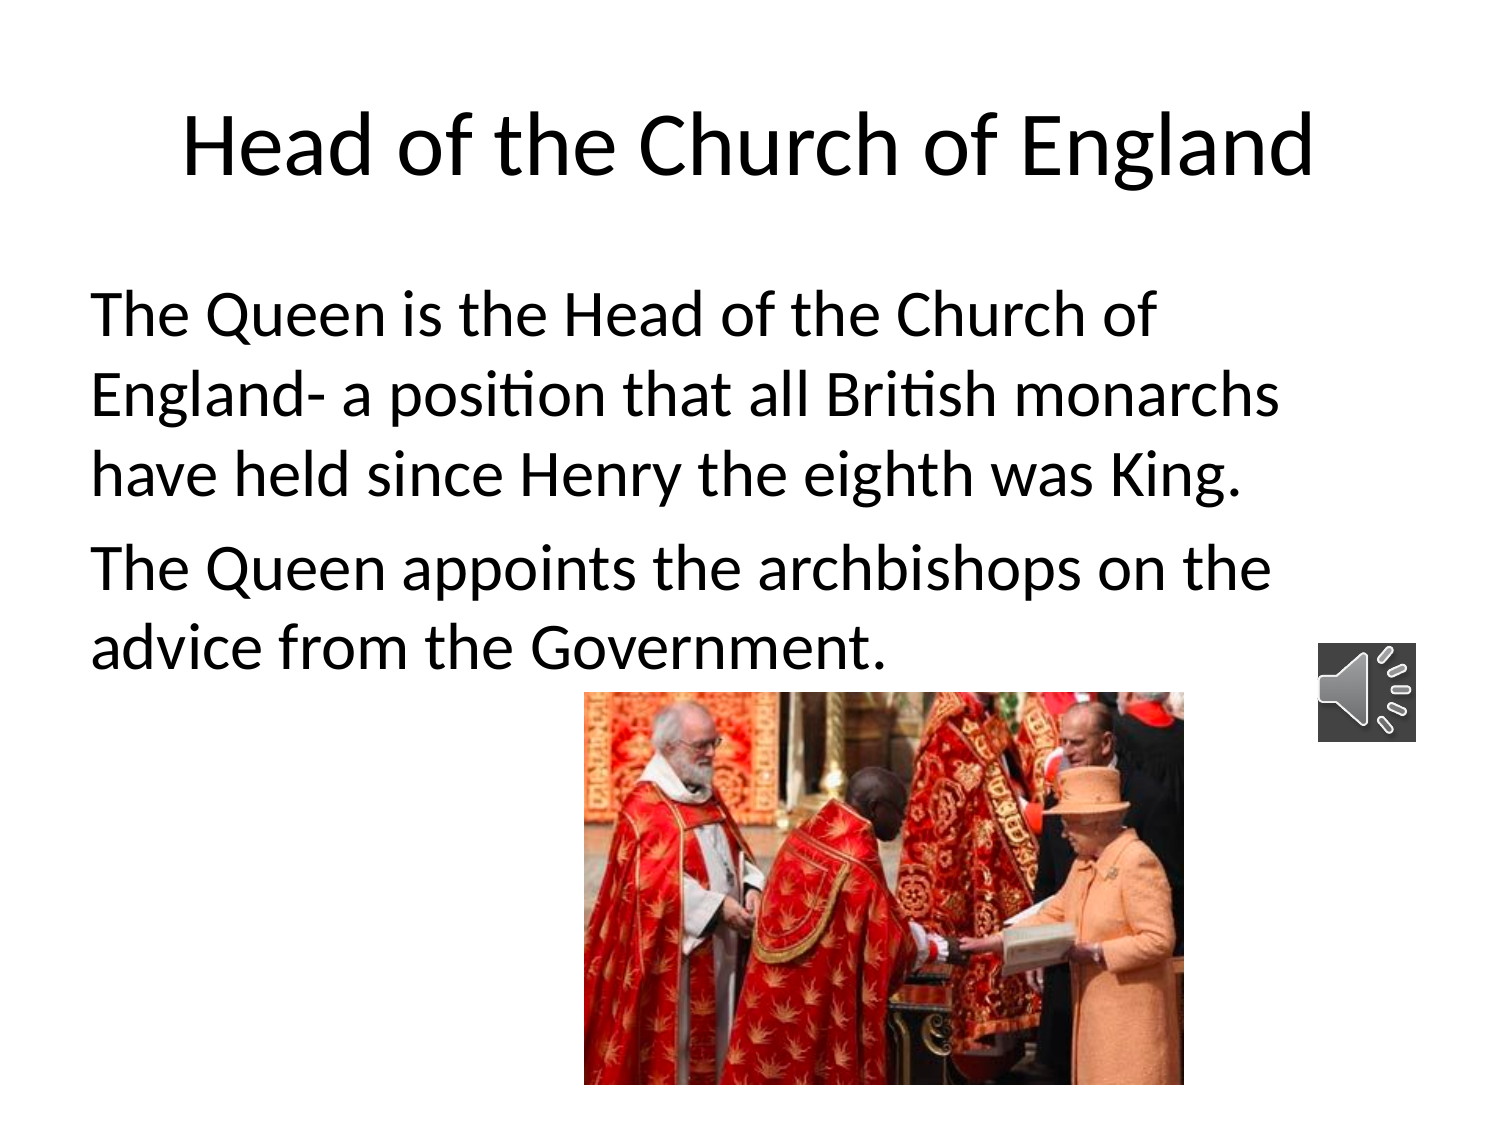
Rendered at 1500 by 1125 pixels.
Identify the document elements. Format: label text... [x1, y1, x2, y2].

picture [1316, 642, 1418, 743]
list The Queen is the Head of the Church of England- a position that all British monarchs have held since Henry the eighth was King. The Queen appoints the archbishops on the advice from the Government. [75, 262, 1425, 1005]
picture [584, 692, 1184, 1085]
title Head of the Church of England [75, 45, 1425, 233]
